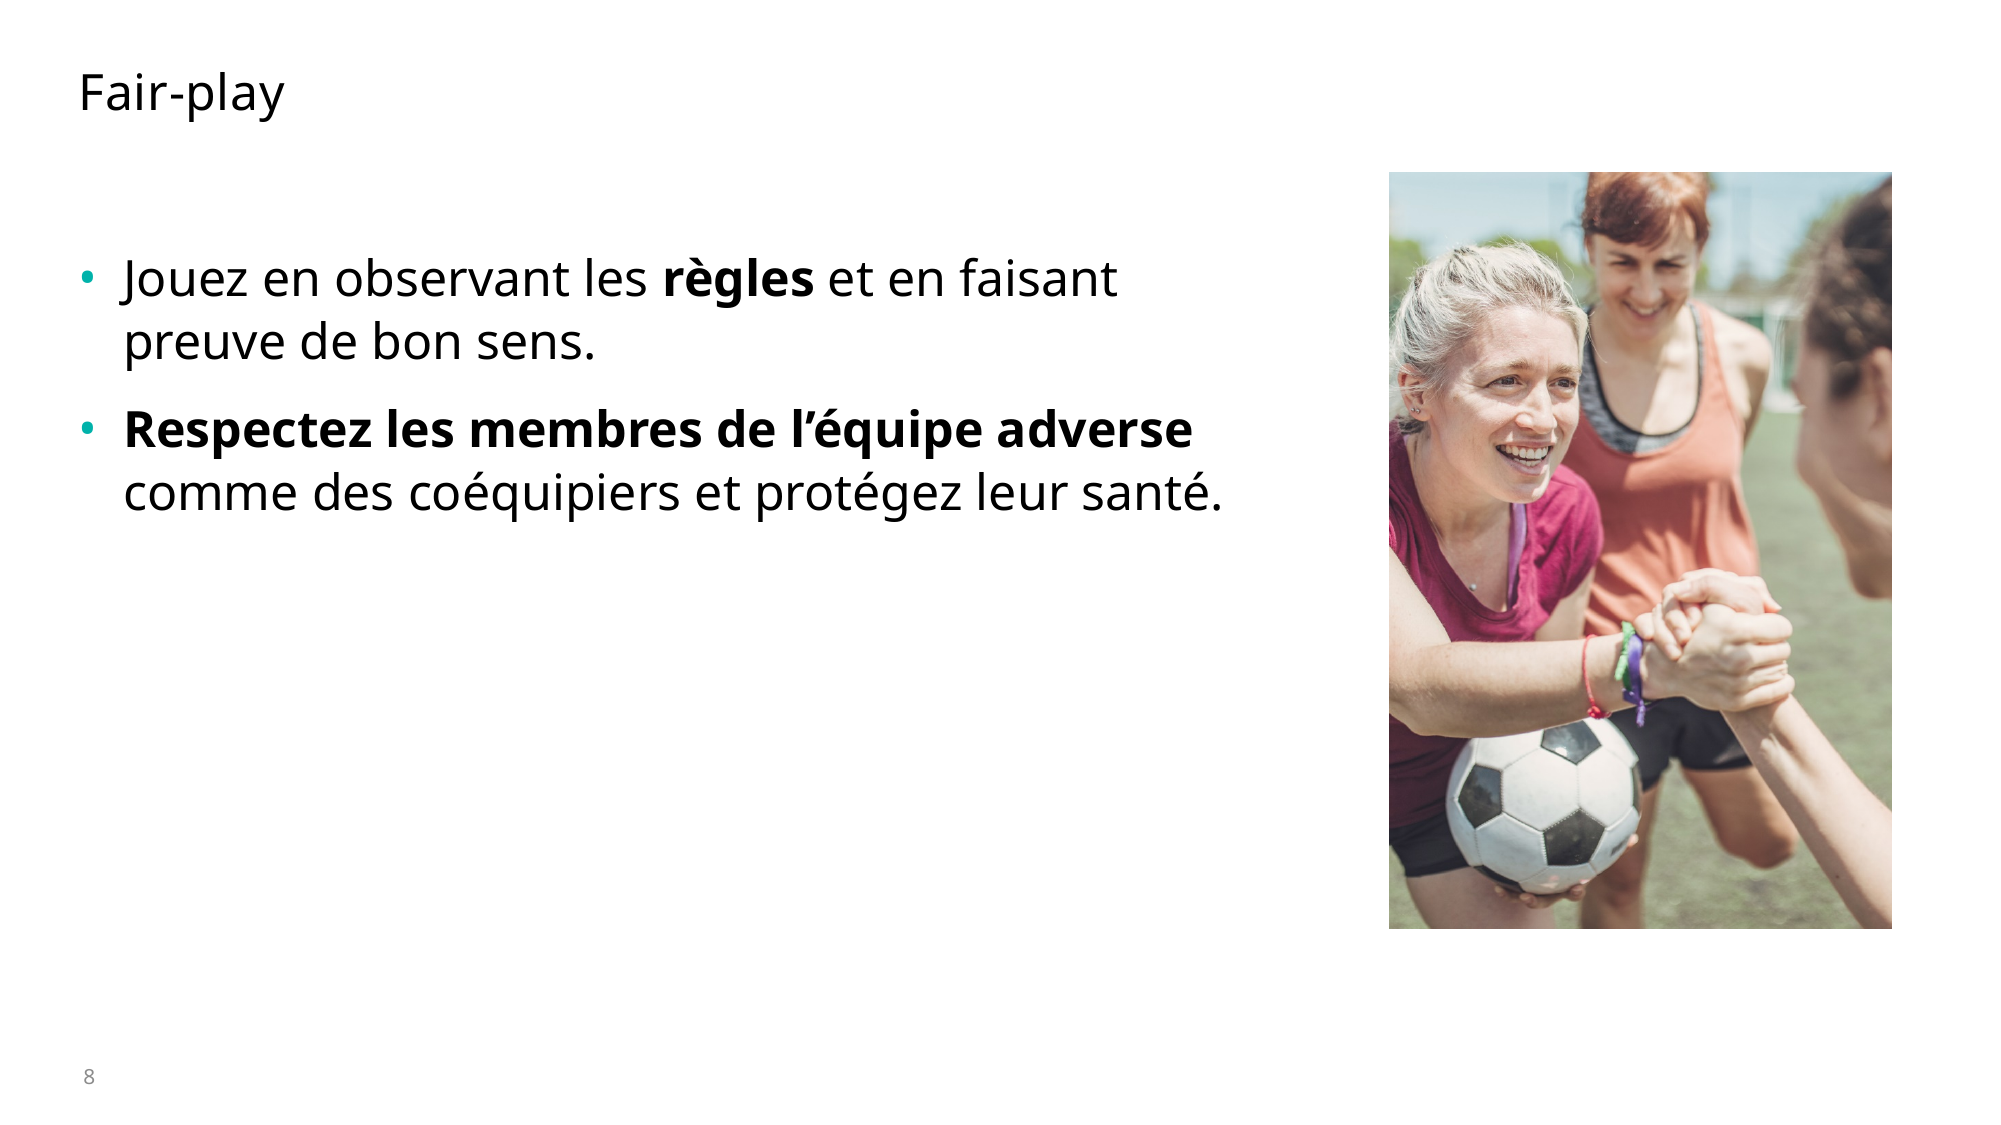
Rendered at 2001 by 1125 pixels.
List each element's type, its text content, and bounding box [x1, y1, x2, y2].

slide_number 8 [83, 1063, 218, 1090]
list Jouez en observant les règles et en faisant preuve de bon sens. Respectez les membres de l’équipe adverse comme des coéquipiers et protégez leur santé. [78, 243, 1284, 1014]
picture [1389, 172, 1892, 929]
title Fair-play [78, 59, 1922, 112]
